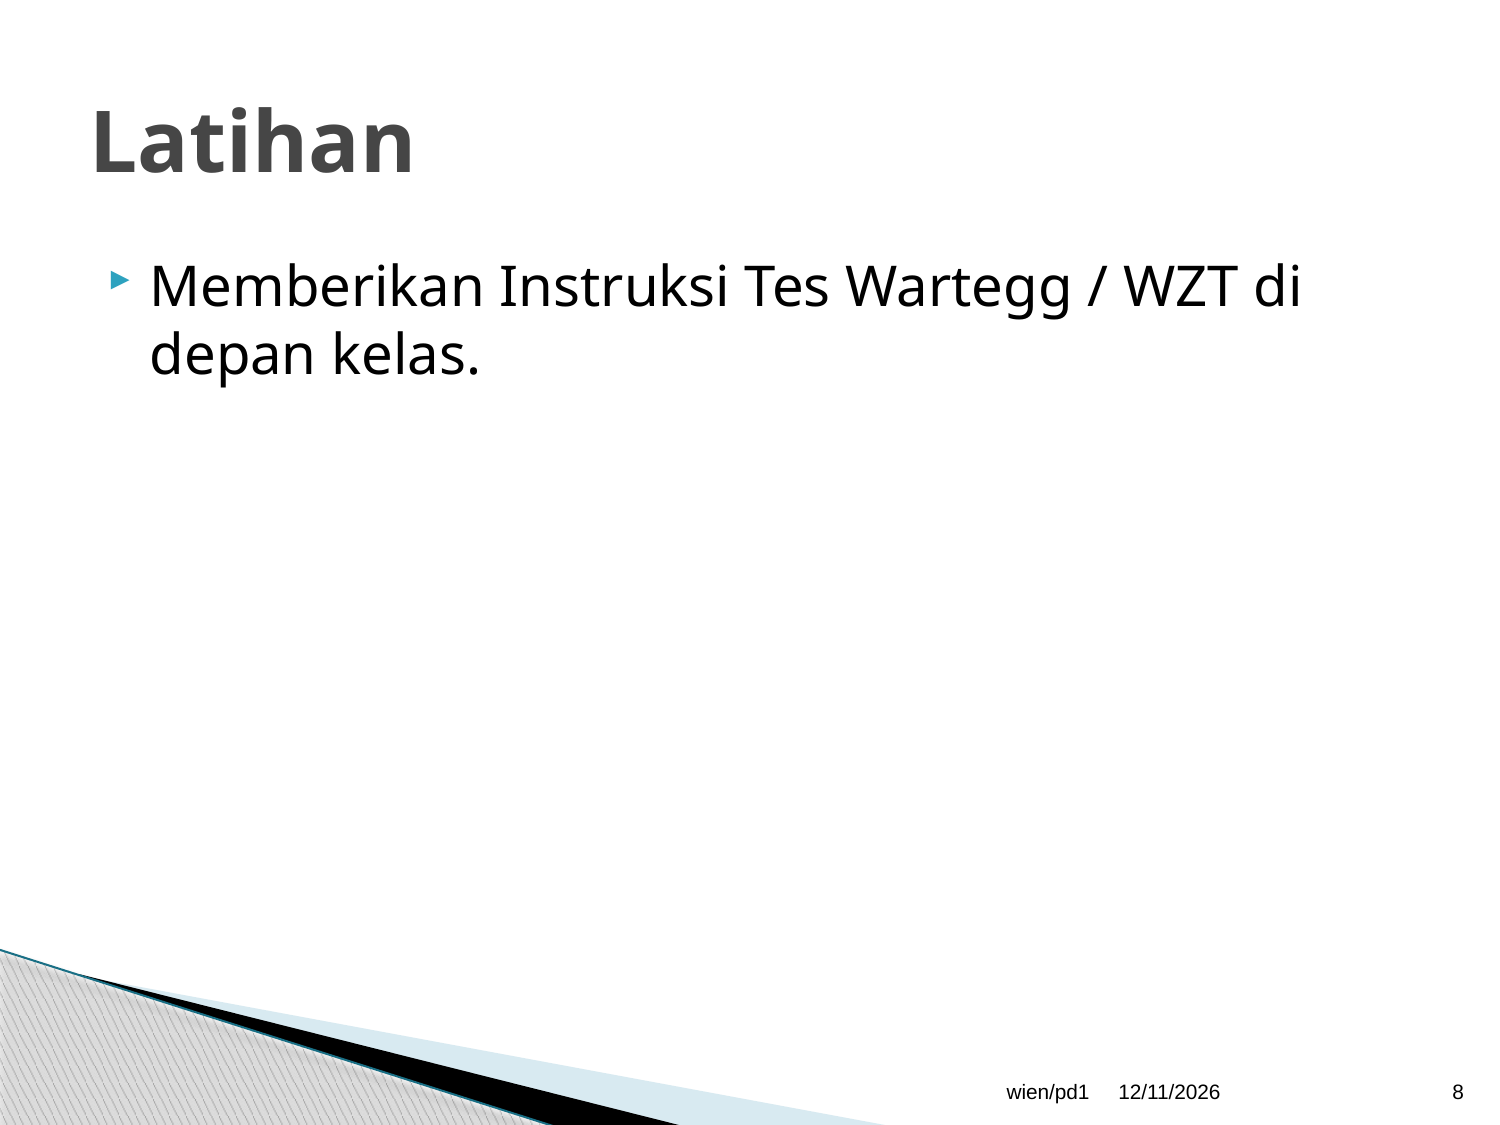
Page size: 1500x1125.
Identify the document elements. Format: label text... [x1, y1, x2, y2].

slide_number 8 [1418, 1051, 1479, 1112]
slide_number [1105, 1051, 1418, 1112]
title Latihan [75, 45, 1425, 233]
footer wien/pd1 [718, 1051, 1105, 1112]
list Memberikan Instruksi Tes Wartegg / WZT di depan kelas. [75, 243, 1425, 986]
